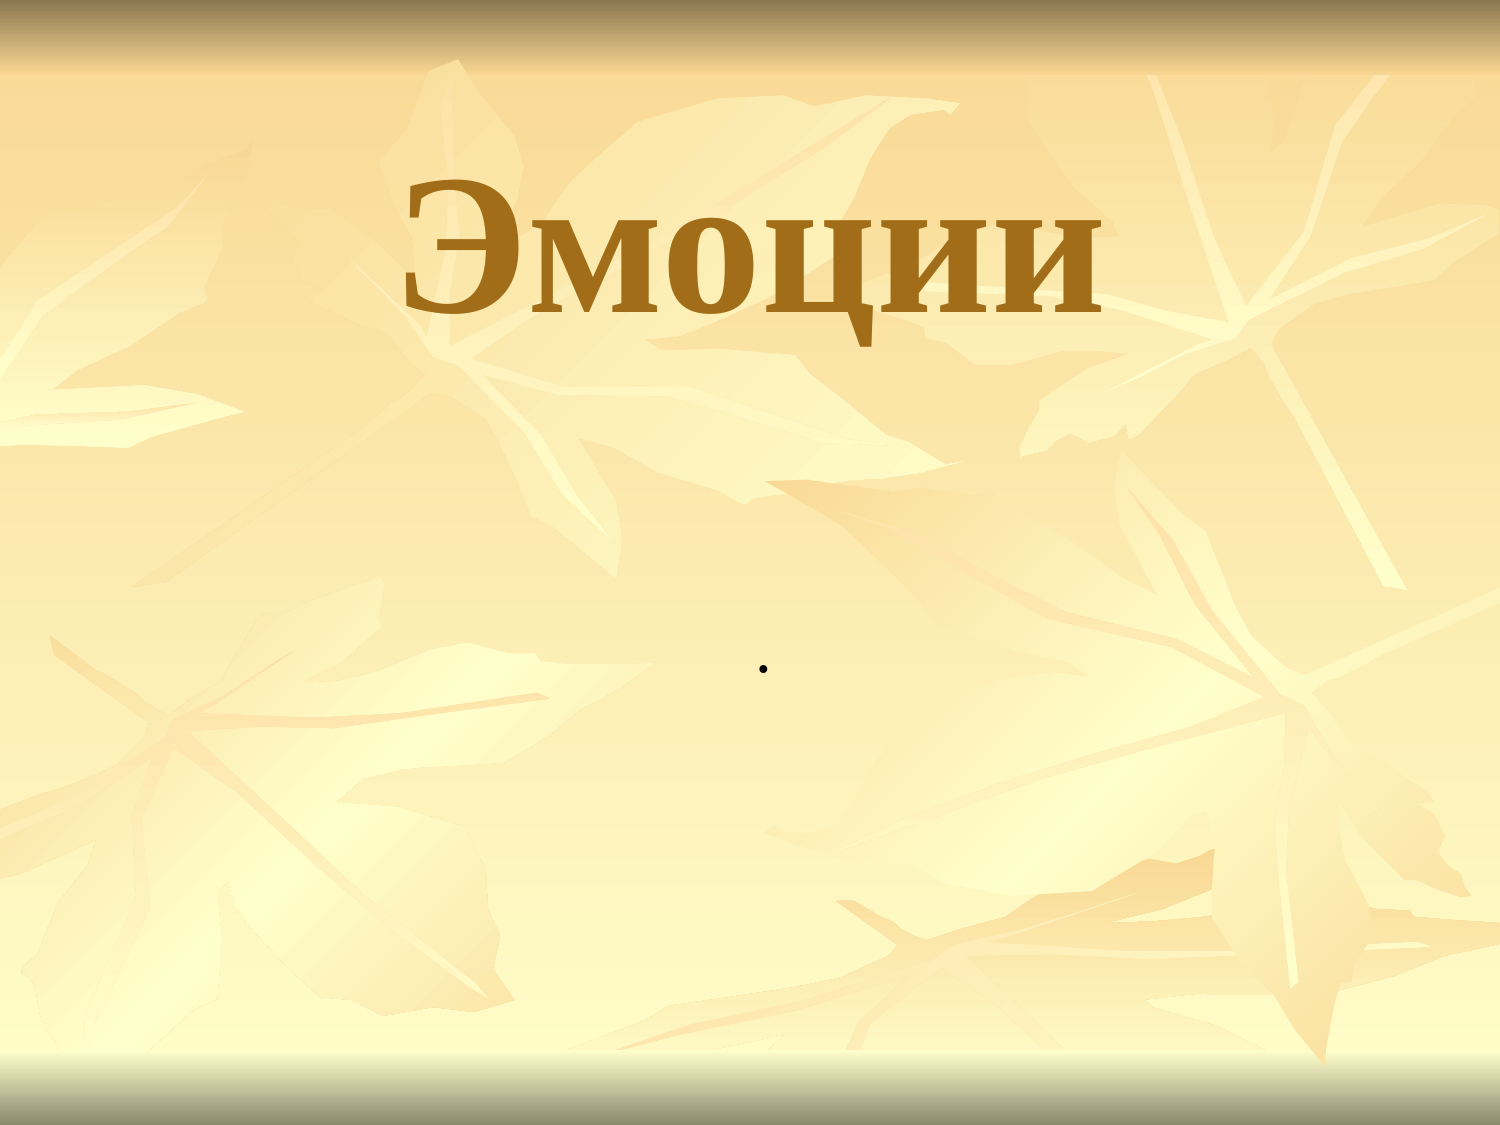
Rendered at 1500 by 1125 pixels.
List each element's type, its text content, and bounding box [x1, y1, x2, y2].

title Эмоции [112, 90, 1388, 375]
subtitle . [230, 597, 1281, 886]
